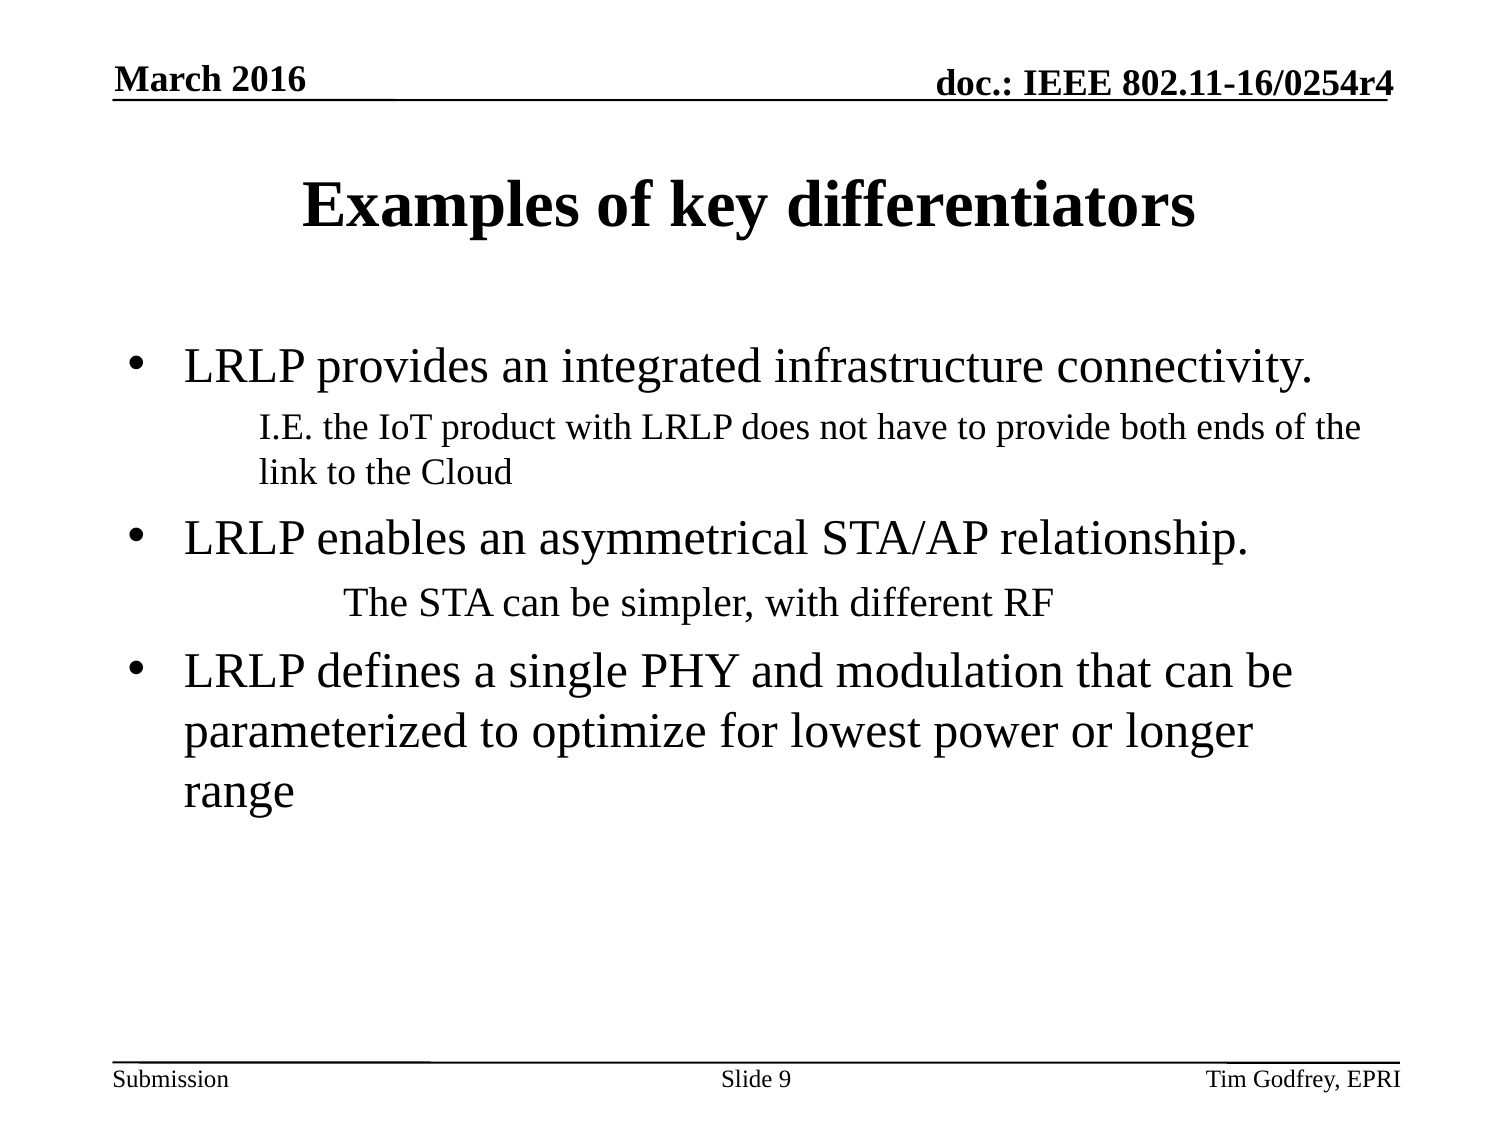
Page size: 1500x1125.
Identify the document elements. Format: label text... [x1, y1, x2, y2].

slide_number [114, 54, 423, 100]
slide_number Slide 9 [712, 1061, 800, 1123]
list LRLP provides an integrated infrastructure connectivity. I.E. the IoT product with LRLP does not have to provide both ends of the link to the Cloud LRLP enables an asymmetrical STA/AP relationship. The STA can be simpler, with different RF LRLP defines a single PHY and modulation that can be parameterized to optimize for lowest power or longer range [112, 324, 1388, 1000]
title Examples of key differentiators [112, 112, 1388, 288]
footer Tim Godfrey, EPRI [878, 1061, 1402, 1093]
